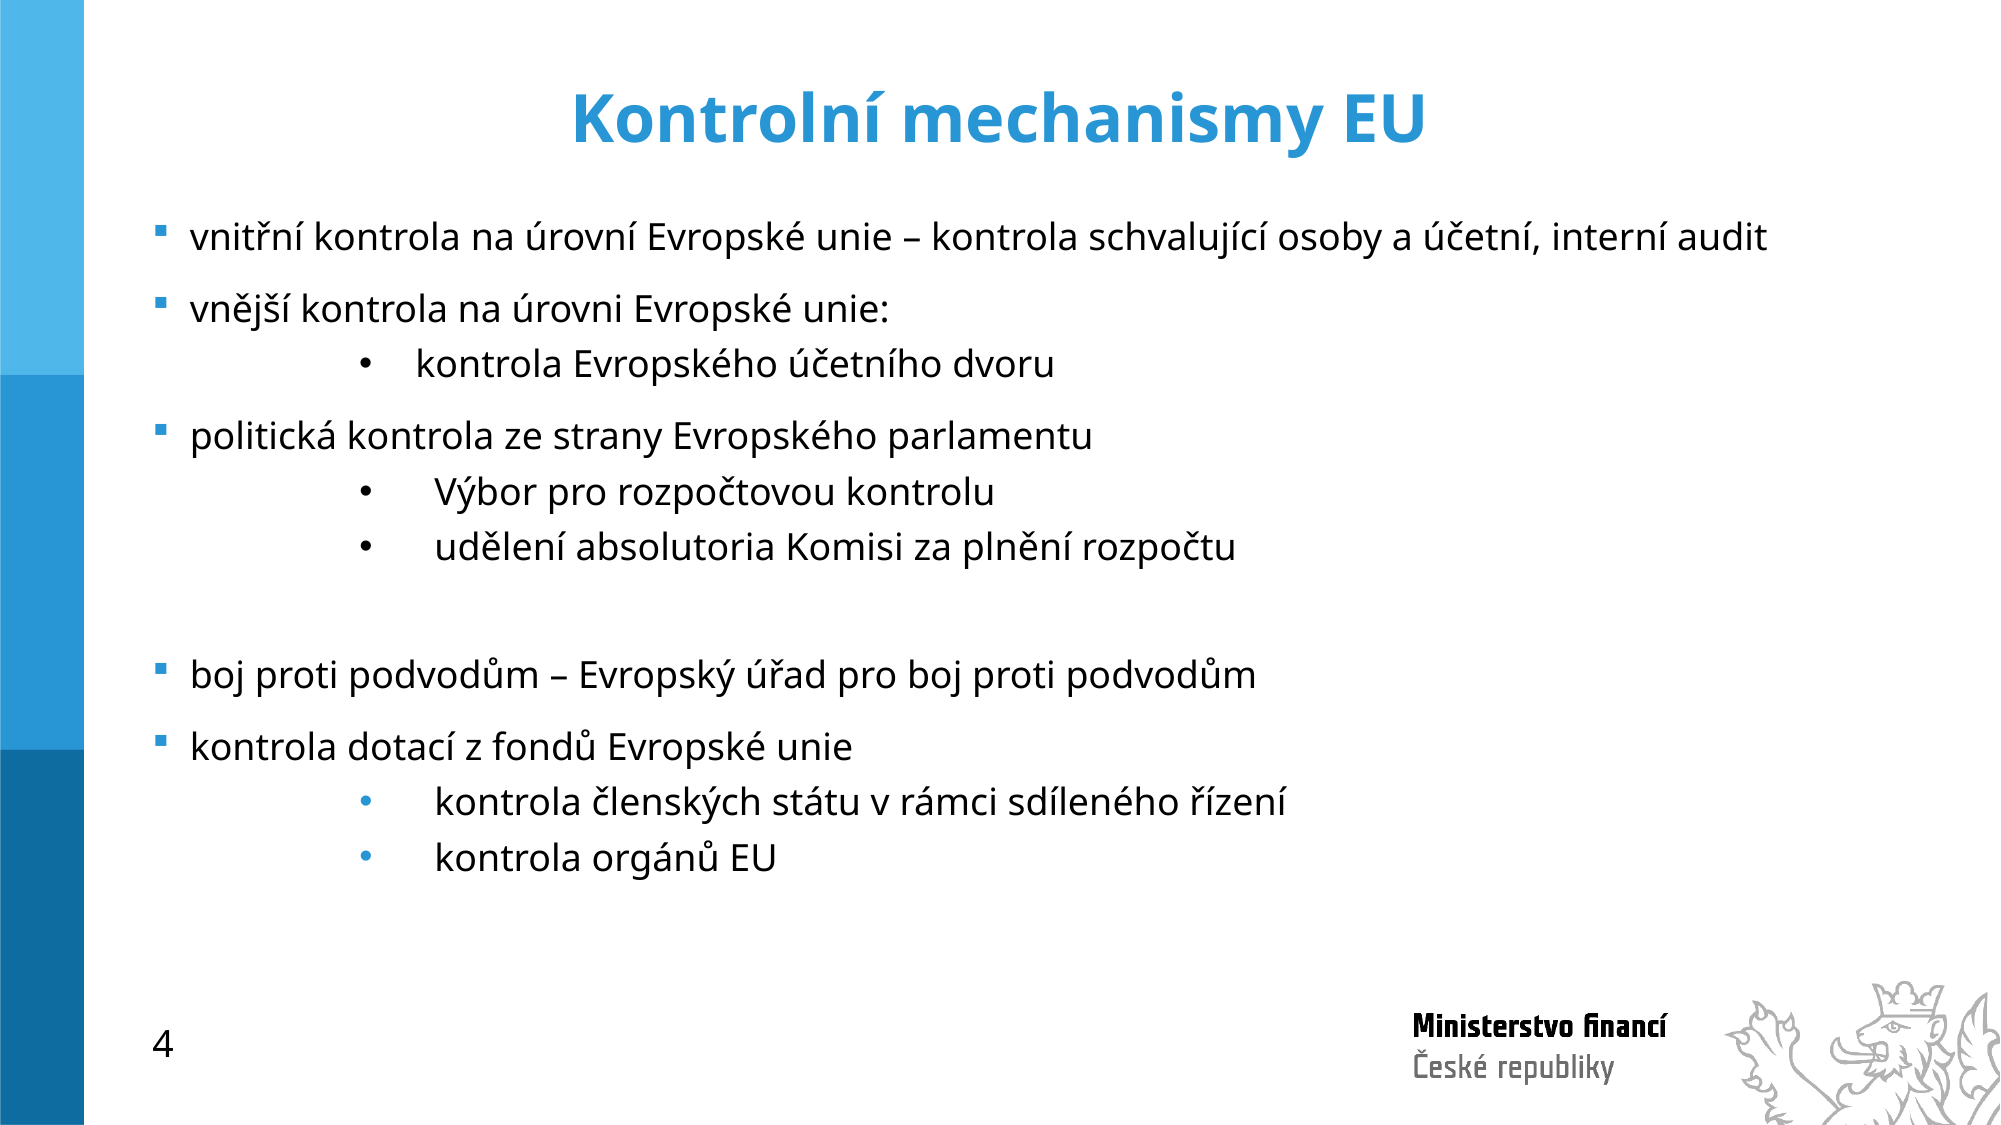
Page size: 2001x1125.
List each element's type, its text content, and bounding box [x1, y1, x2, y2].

picture [1314, 964, 2000, 1125]
title Kontrolní mechanismy EU [137, 77, 1863, 189]
list vnitřní kontrola na úrovní Evropské unie – kontrola schvalující osoby a účetní, interní audit vnější kontrola na úrovni Evropské unie: kontrola Evropského účetního dvoru politická kontrola ze strany Evropského parlamentu Výbor pro rozpočtovou kontrolu udělení absolutoria Komisi za plnění rozpočtu boj proti podvodům – Evropský úřad pro boj proti podvodům kontrola dotací z fondů Evropské unie kontrola členských státu v rámci sdíleného řízení kontrola orgánů EU [137, 199, 1863, 993]
picture [0, 0, 84, 1125]
slide_number 4 [137, 1012, 211, 1078]
